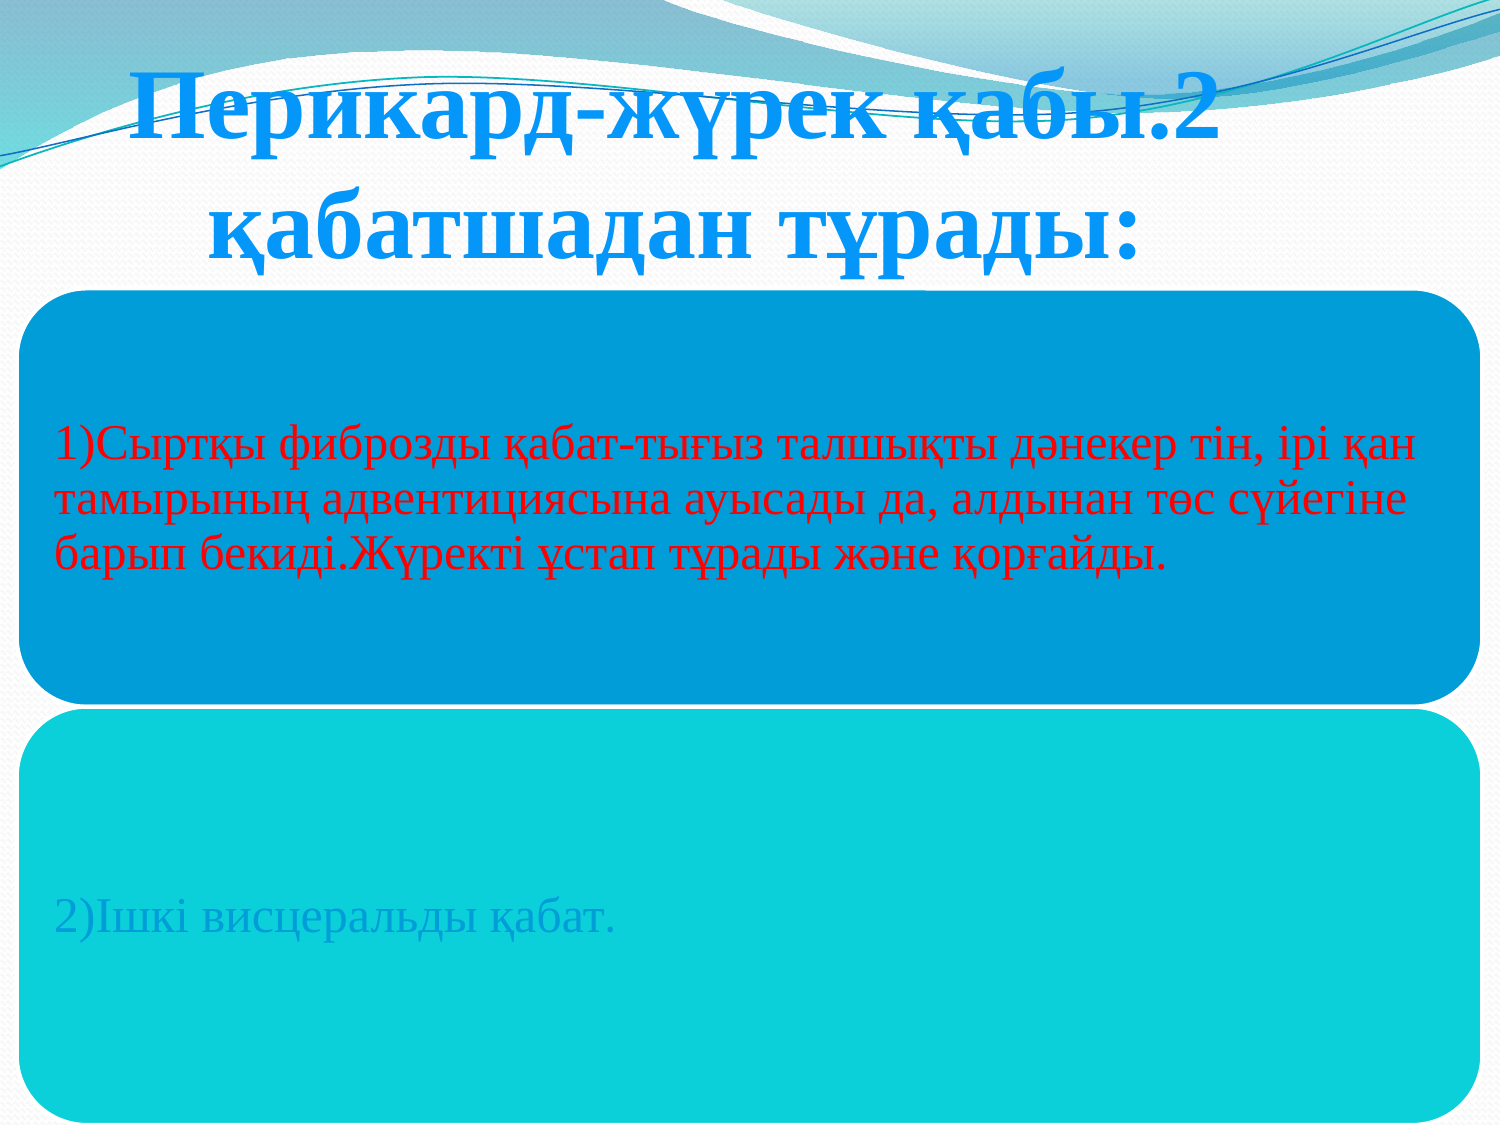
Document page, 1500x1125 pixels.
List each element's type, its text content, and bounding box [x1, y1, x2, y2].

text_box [16, 288, 1483, 1125]
text_box Перикард-жүрек қабы.2 қабатшадан тұрады: [64, 30, 1288, 286]
